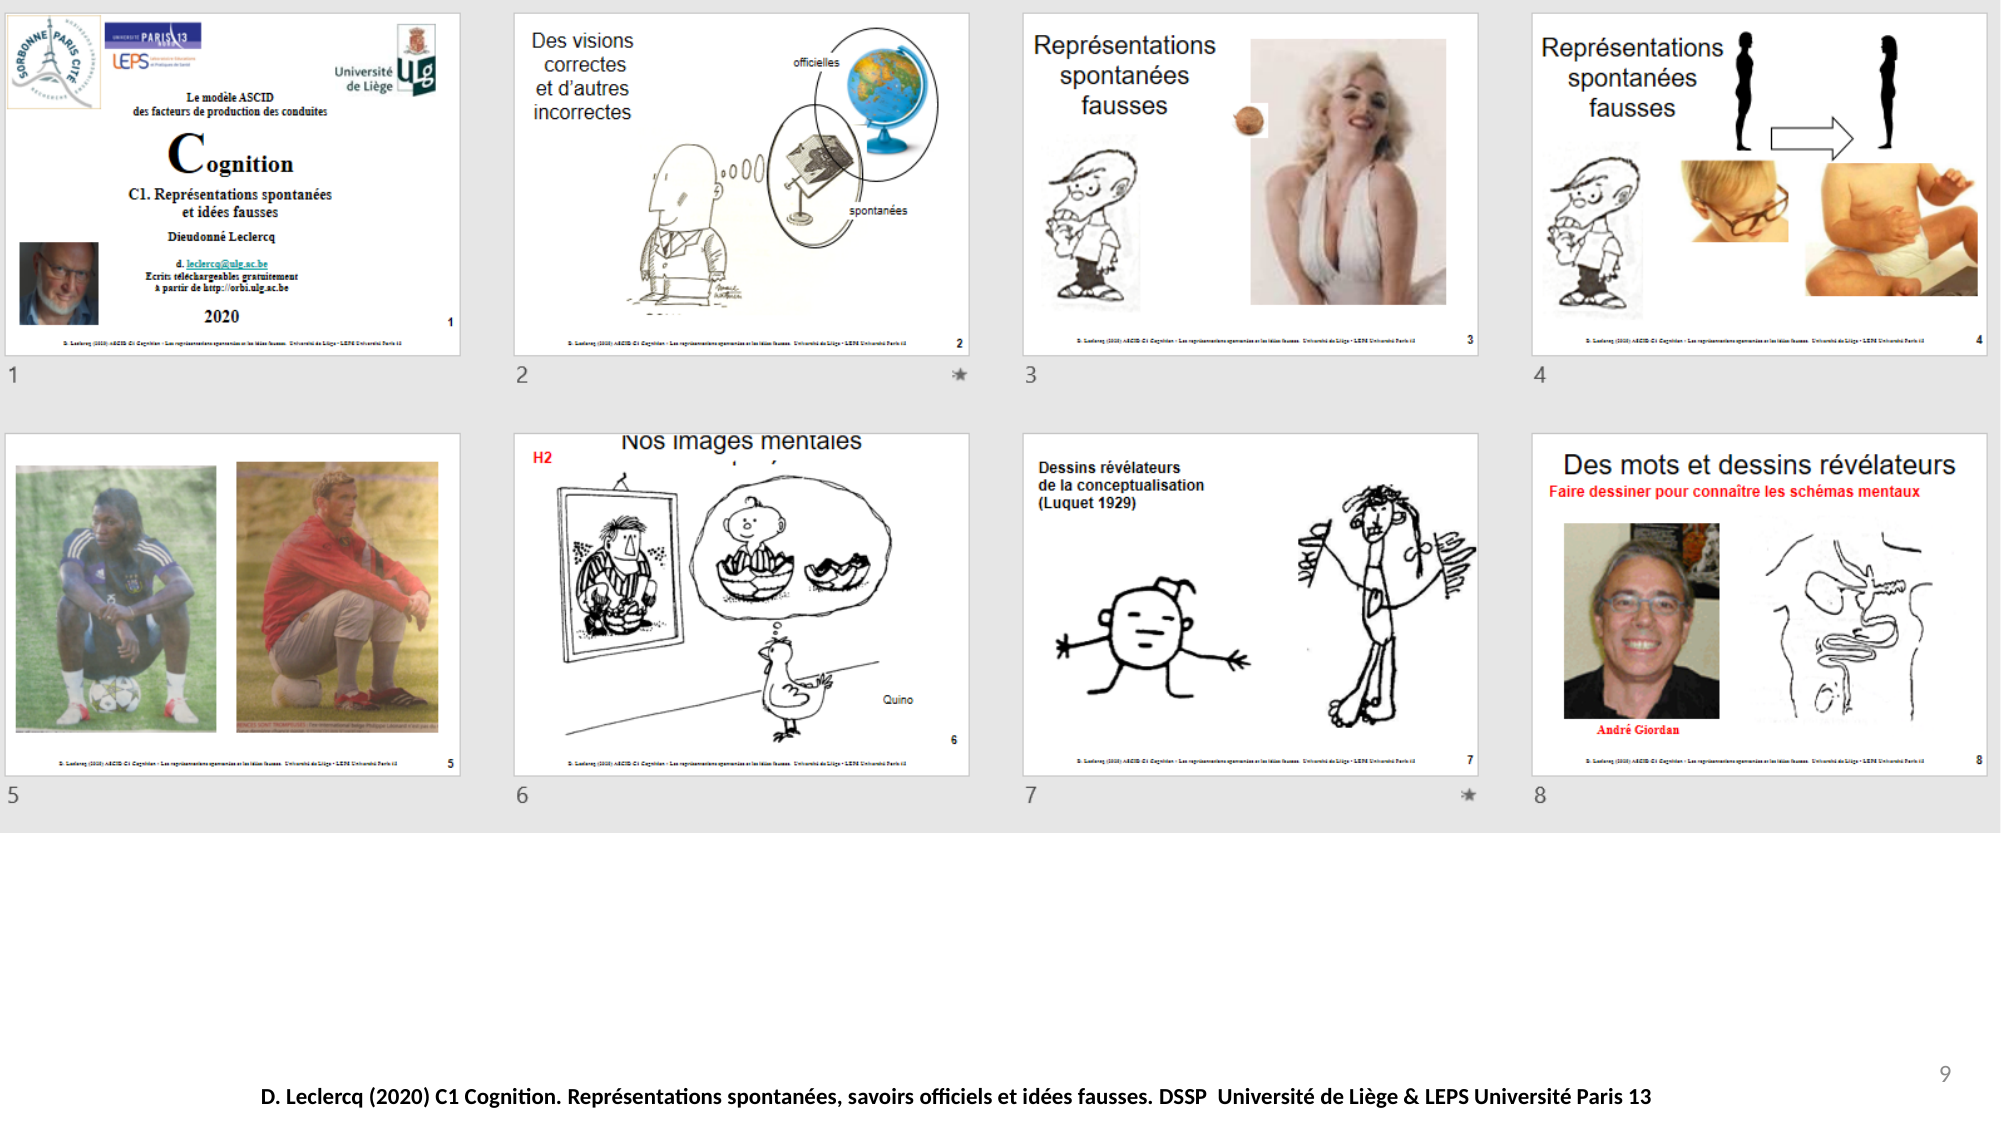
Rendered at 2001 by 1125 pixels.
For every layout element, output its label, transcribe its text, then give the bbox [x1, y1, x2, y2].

slide_number 9 [1848, 1042, 1967, 1103]
picture [0, 0, 2001, 833]
footer D. Leclercq (2020) C1 Cognition. Représentations spontanées, savoirs officiels et idées fausses. DSSP Université de Liège & LEPS Université Paris 13 [52, 1065, 1863, 1125]
